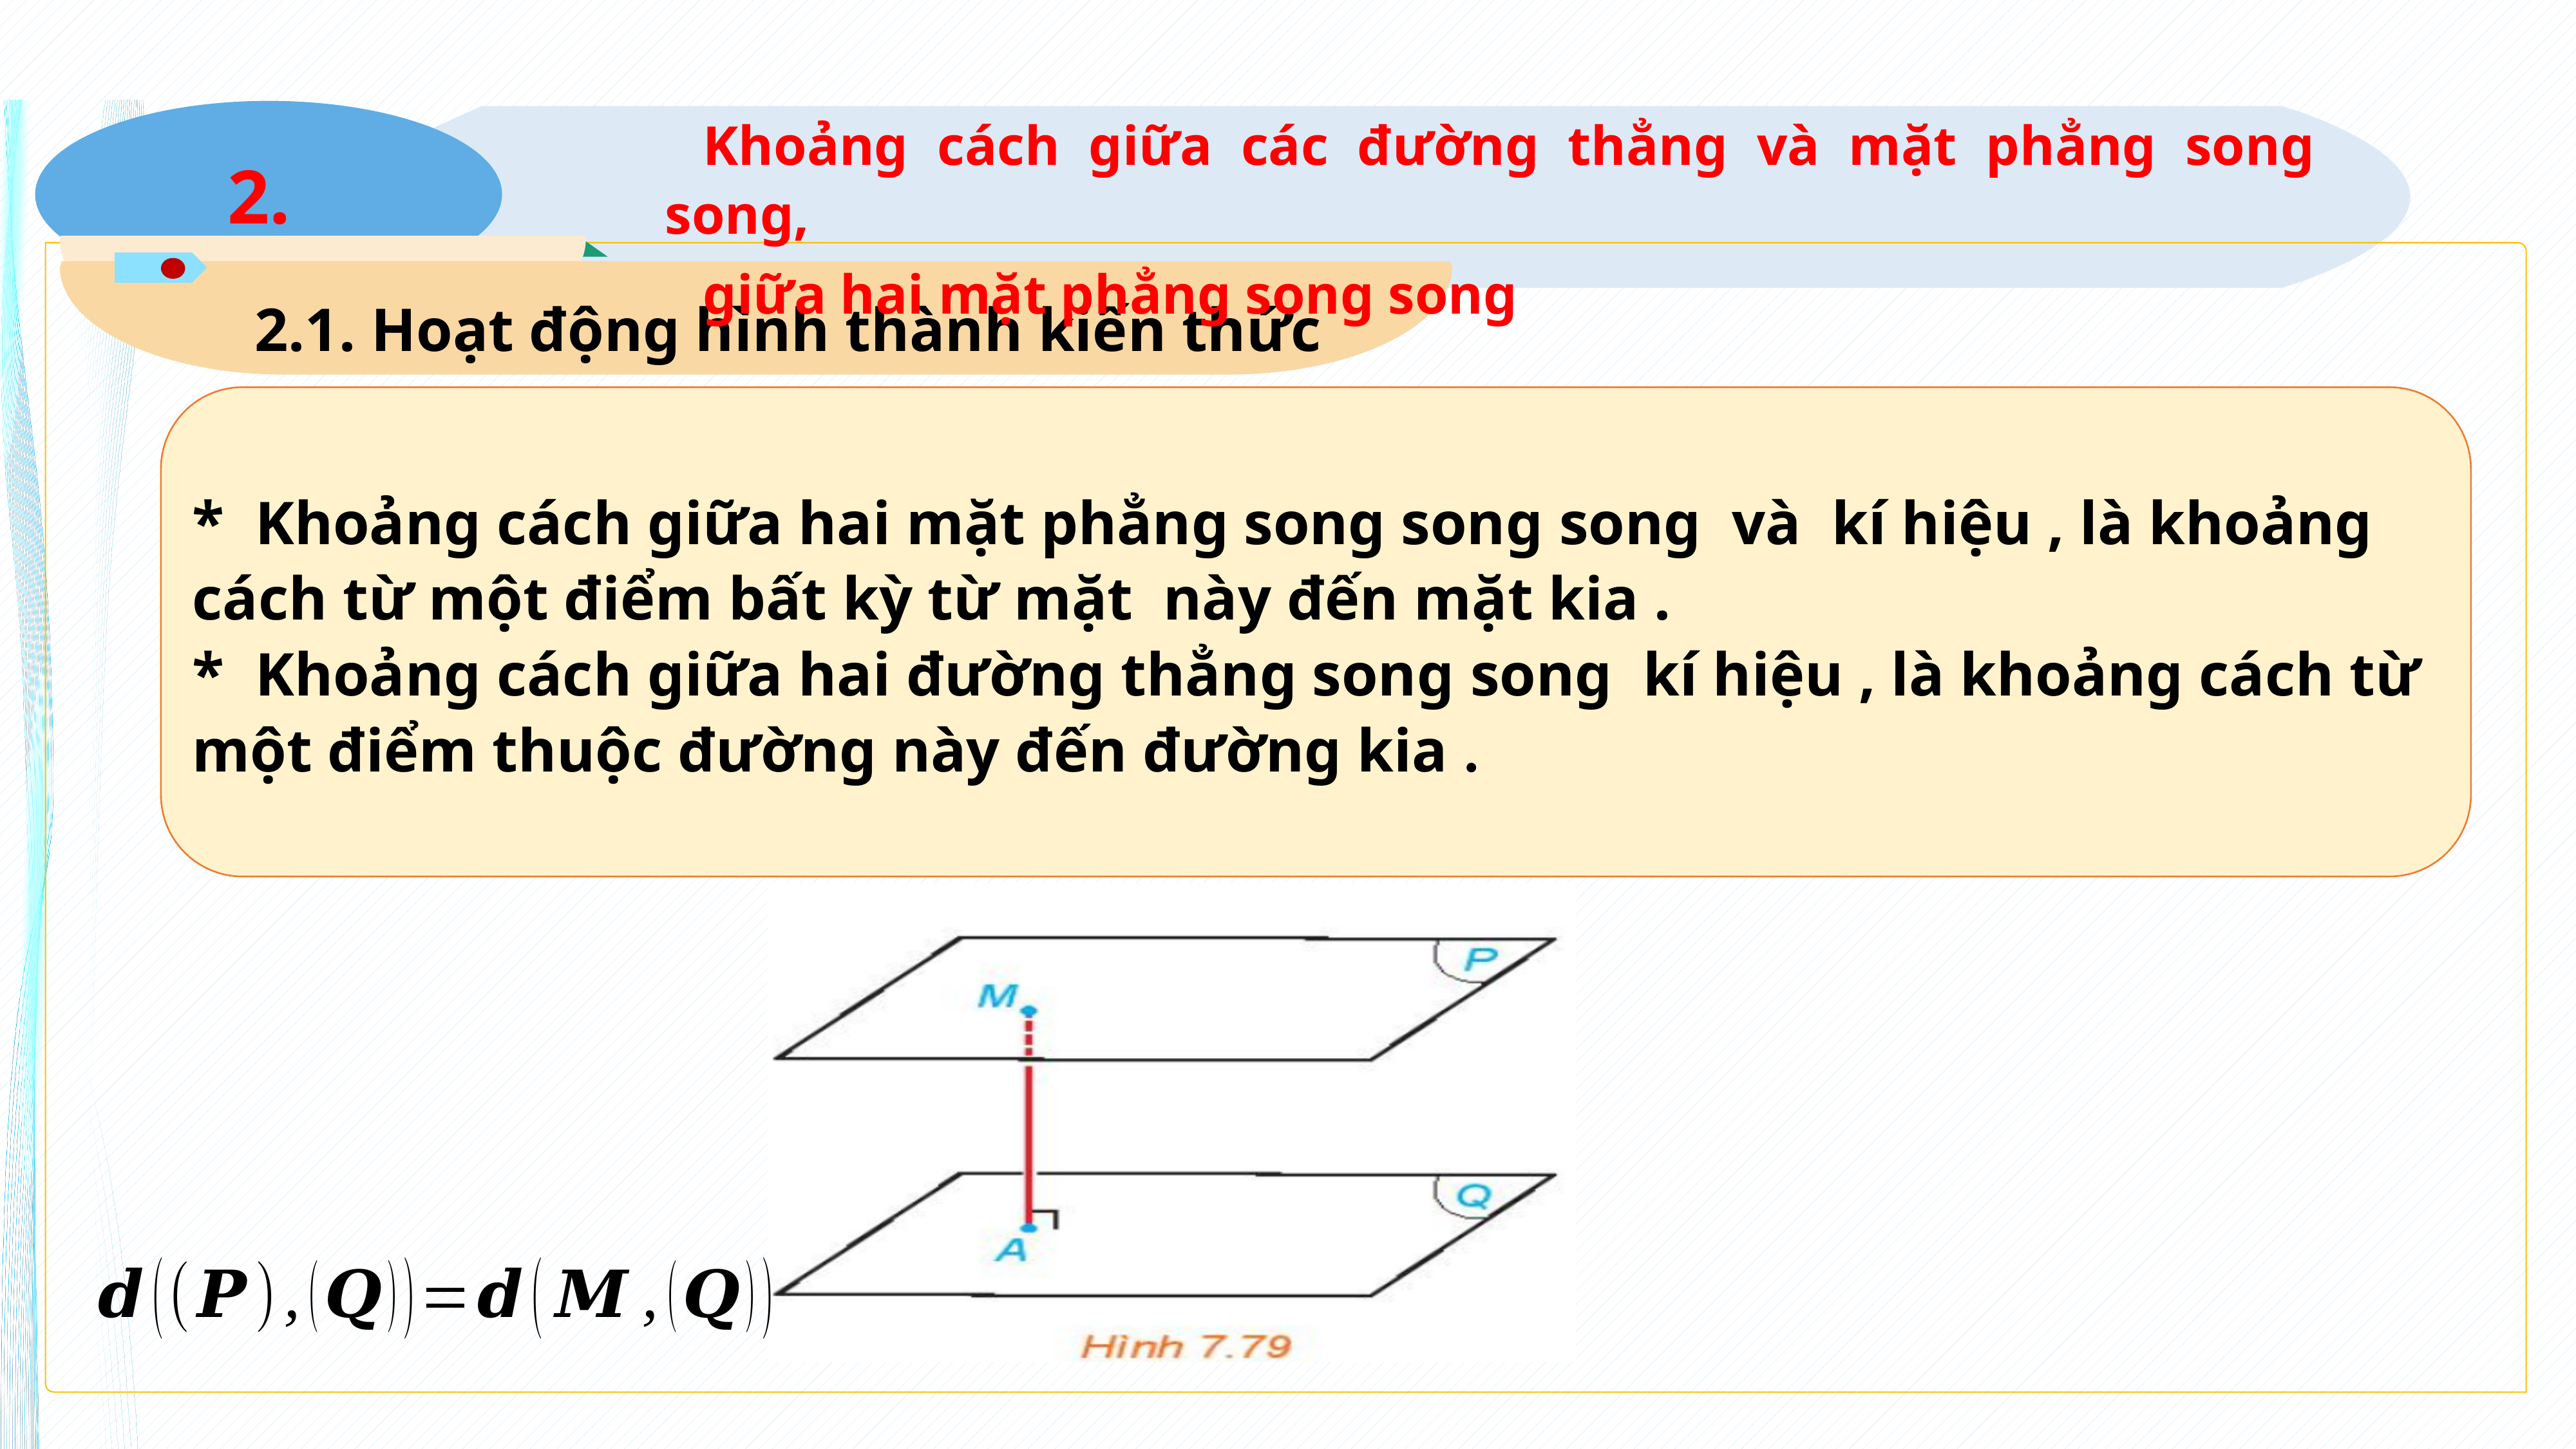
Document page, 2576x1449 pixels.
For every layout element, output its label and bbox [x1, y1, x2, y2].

text_box [45, 236, 2526, 1392]
text_box [35, 100, 2410, 289]
picture [0, 101, 144, 1448]
picture [768, 883, 1576, 1362]
